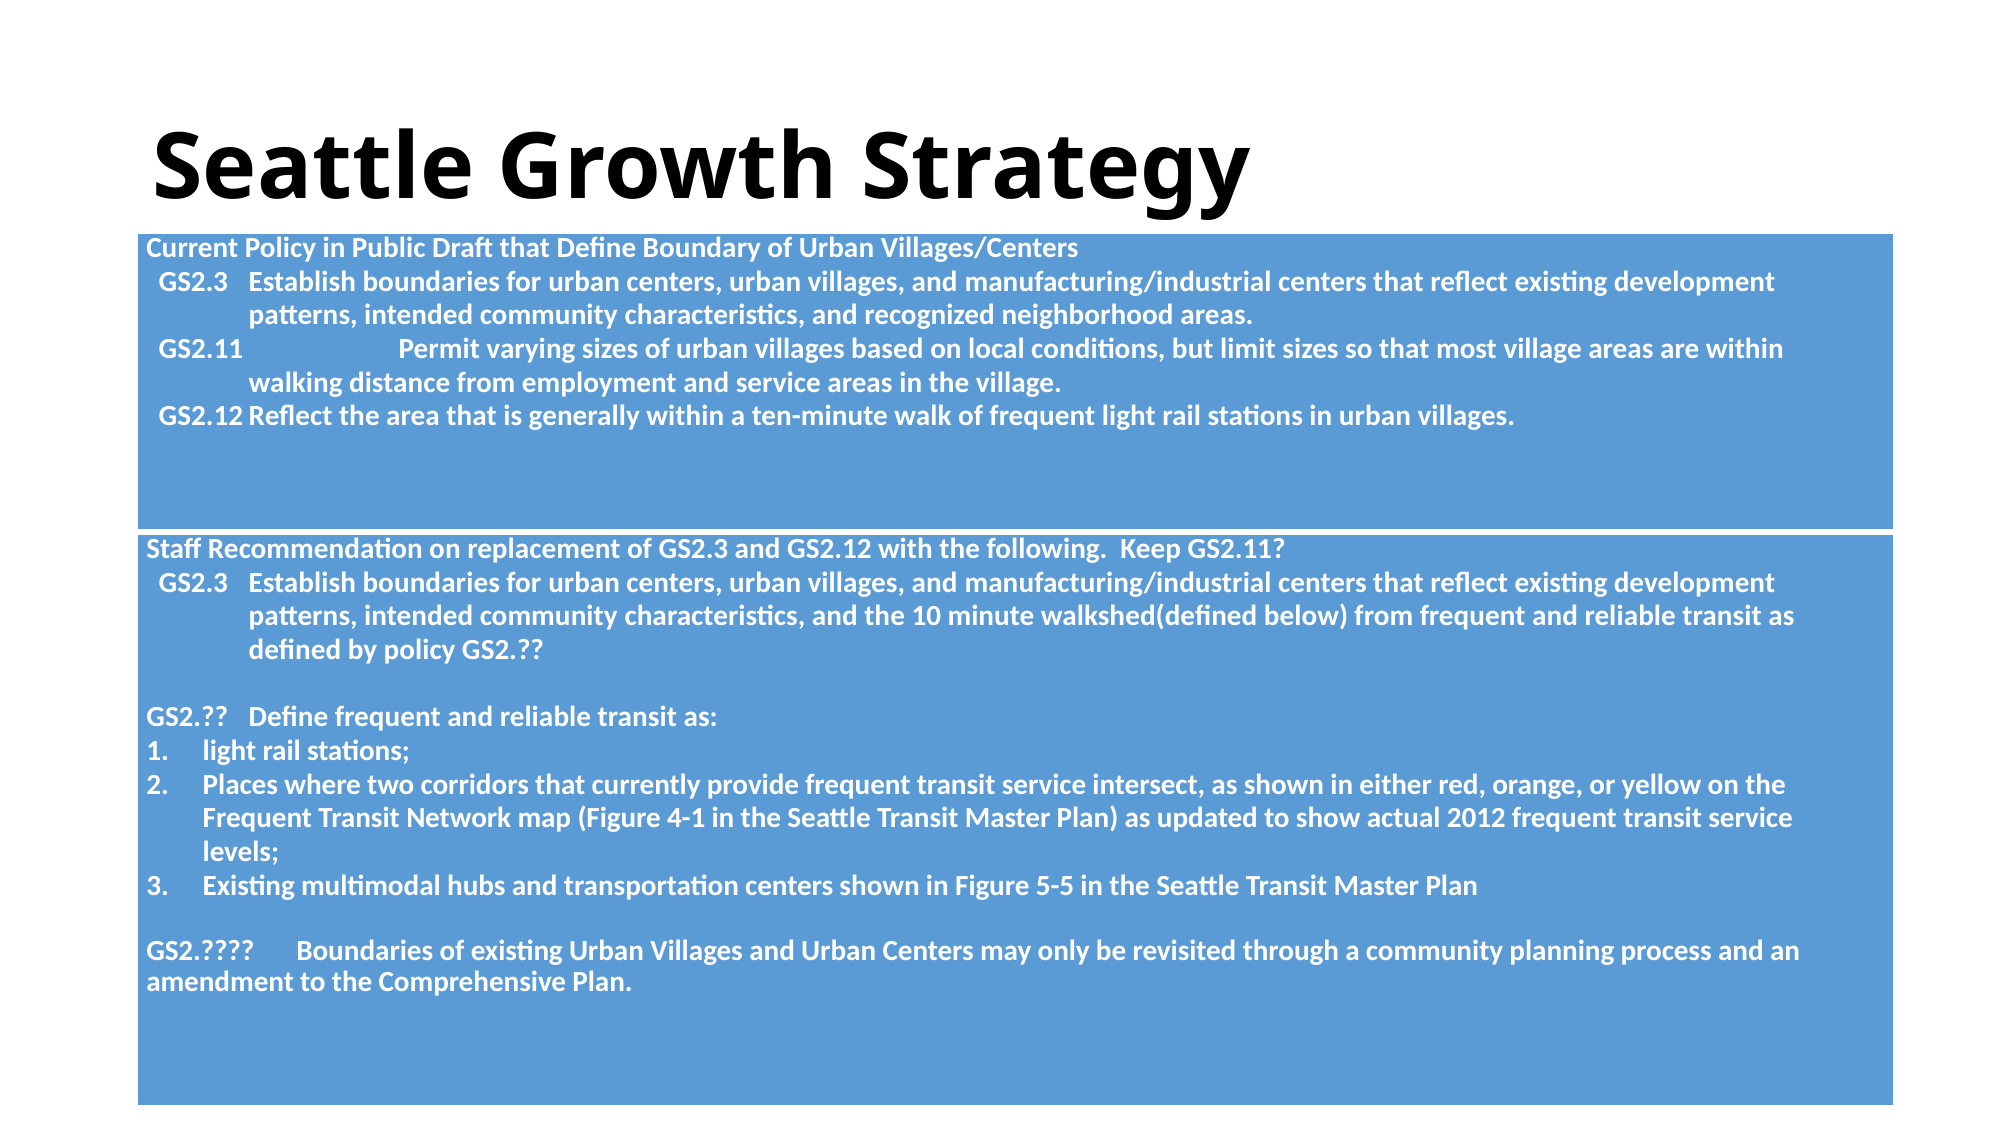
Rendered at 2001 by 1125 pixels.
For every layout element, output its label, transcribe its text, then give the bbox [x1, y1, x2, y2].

table_header Current Policy in Public Draft that Define Boundary of Urban Villages/Centers GS2.3 Establish boundaries for urban centers, urban villages, and manufacturing/industrial centers that reflect existing development patterns, intended community characteristics, and recognized neighborhood areas. GS2.11 Permit varying sizes of urban villages based on local conditions, but limit sizes so that most village areas are within walking distance from employment and service areas in the village. GS2.12 Reflect the area that is generally within a ten-minute walk of frequent light rail stations in urban villages. [138, 234, 1893, 529]
table_cell Staff Recommendation on replacement of GS2.3 and GS2.12 with the following. Keep GS2.11? GS2.3 Establish boundaries for urban centers, urban villages, and manufacturing/industrial centers that reflect existing development patterns, intended community characteristics, and the 10 minute walkshed(defined below) from frequent and reliable transit as defined by policy GS2.?? GS2.?? Define frequent and reliable transit as: light rail stations; Places where two corridors that currently provide frequent transit service intersect, as shown in either red, orange, or yellow on the Frequent Transit Network map (Figure 4-1 in the Seattle Transit Master Plan) as updated to show actual 2012 frequent transit service levels; Existing multimodal hubs and transportation centers shown in Figure 5-5 in the Seattle Transit Master Plan GS2.???? Boundaries of existing Urban Villages and Urban Centers may only be revisited through a community planning process and an amendment to the Comprehensive Plan. [138, 535, 1893, 1105]
title Seattle Growth Strategy [137, 59, 1863, 232]
